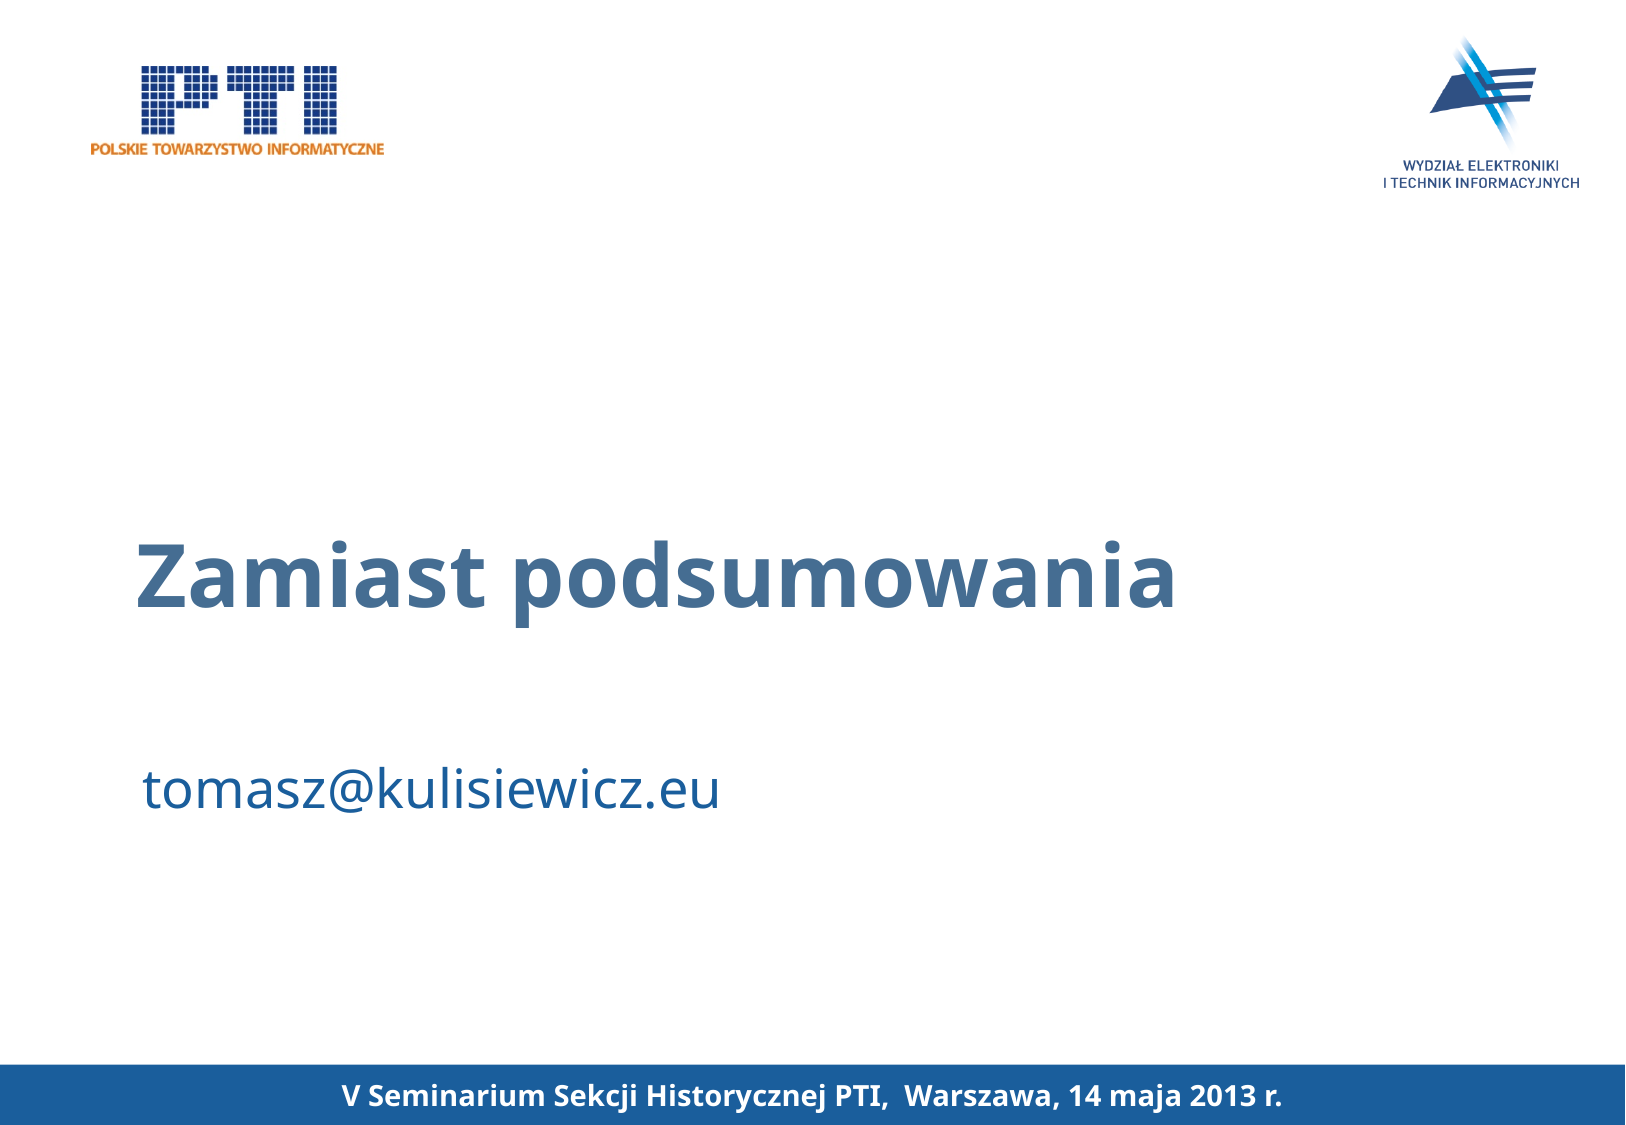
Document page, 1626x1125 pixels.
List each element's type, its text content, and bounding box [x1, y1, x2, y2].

picture [1341, 0, 1625, 231]
subtitle tomasz@kulisiewicz.eu [127, 747, 1510, 1035]
title Zamiast podsumowania [121, 349, 1504, 693]
picture [91, 66, 384, 155]
text_box V Seminarium Sekcji Historycznej PTI, Warszawa, 14 maja 2013 r. [0, 1064, 1625, 1125]
